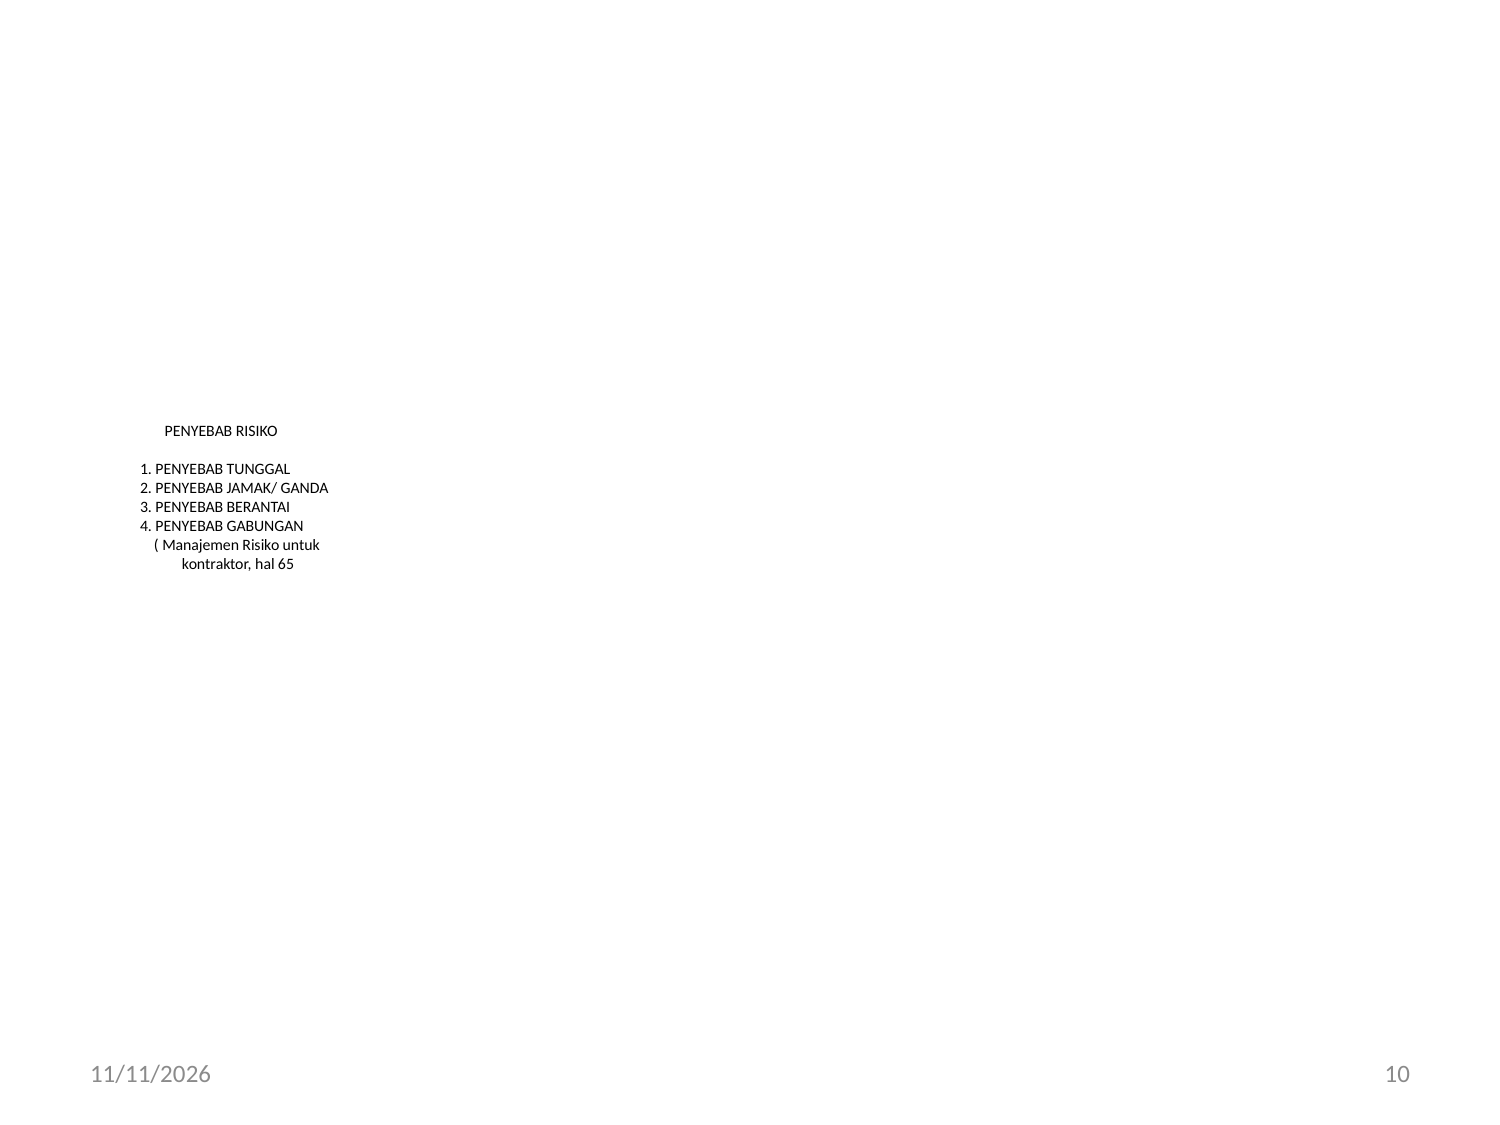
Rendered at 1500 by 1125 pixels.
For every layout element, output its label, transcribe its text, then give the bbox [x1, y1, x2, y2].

slide_number 10 [1074, 1042, 1425, 1103]
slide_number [75, 1042, 425, 1103]
title PENYEBAB RISIKO 1. PENYEBAB TUNGGAL 2. PENYEBAB JAMAK/ GANDA 3. PENYEBAB BERANTAI 4. PENYEBAB GABUNGAN ( Manajemen Risiko untuk kontraktor, hal 65 [125, 412, 1400, 600]
